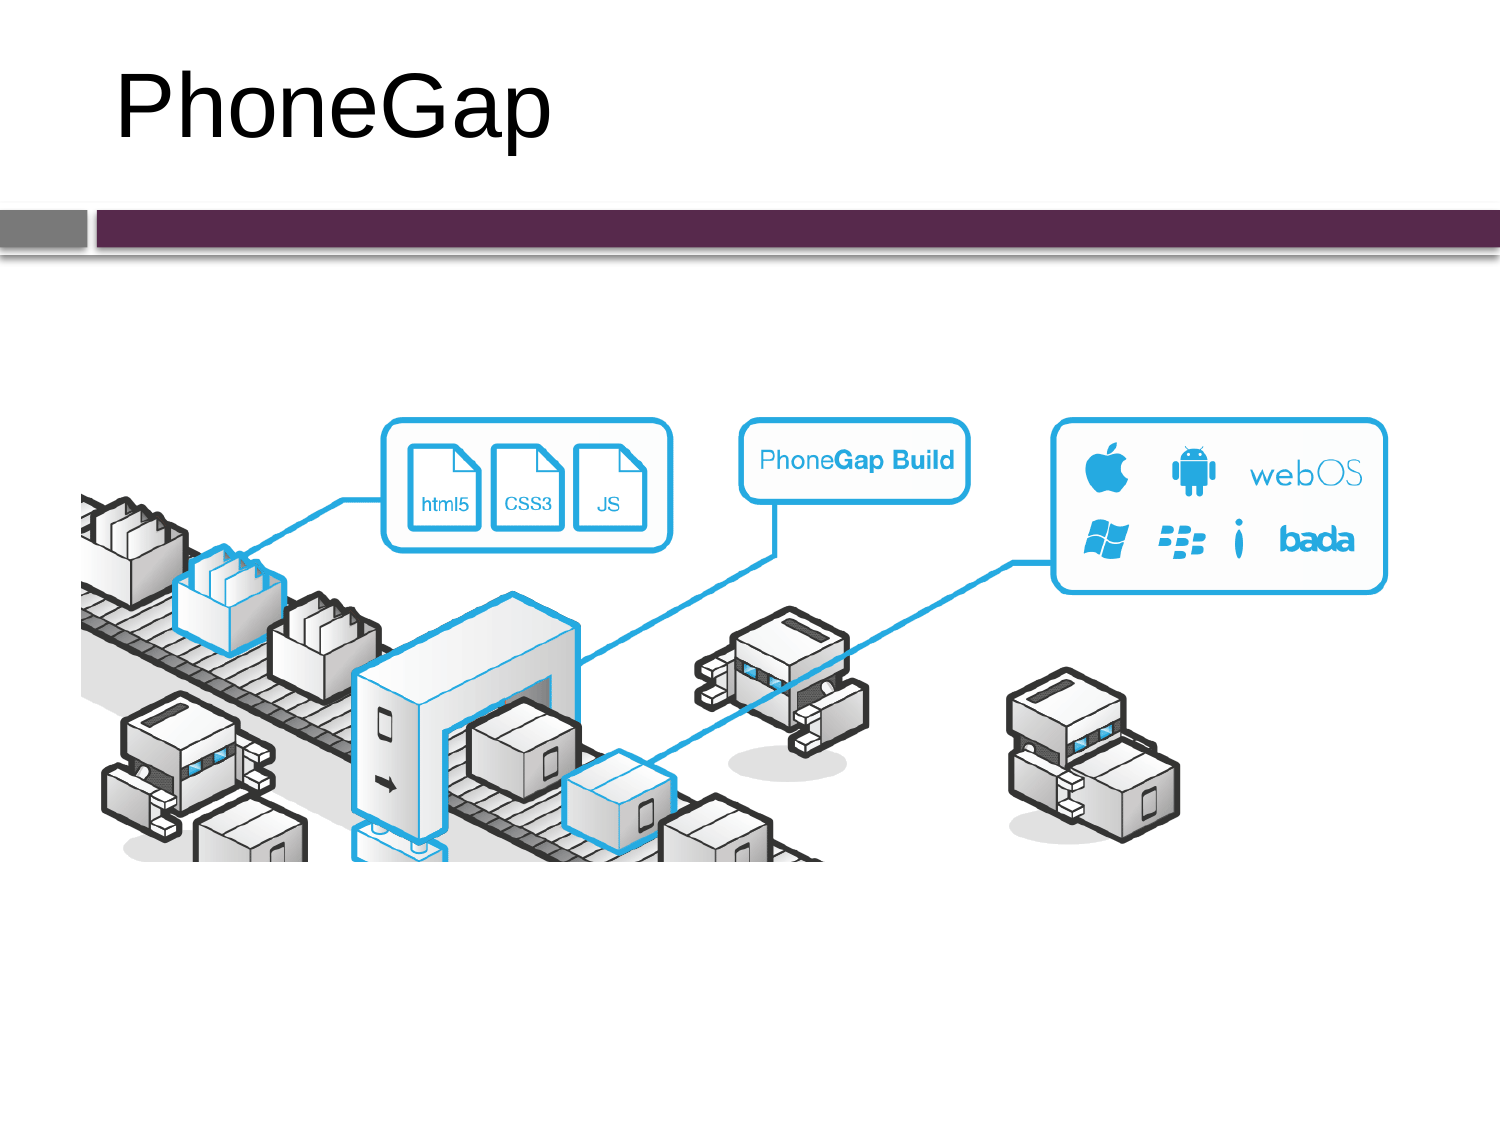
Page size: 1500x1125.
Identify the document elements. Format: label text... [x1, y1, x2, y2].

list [80, 400, 1419, 863]
title PhoneGap [100, 19, 1438, 182]
